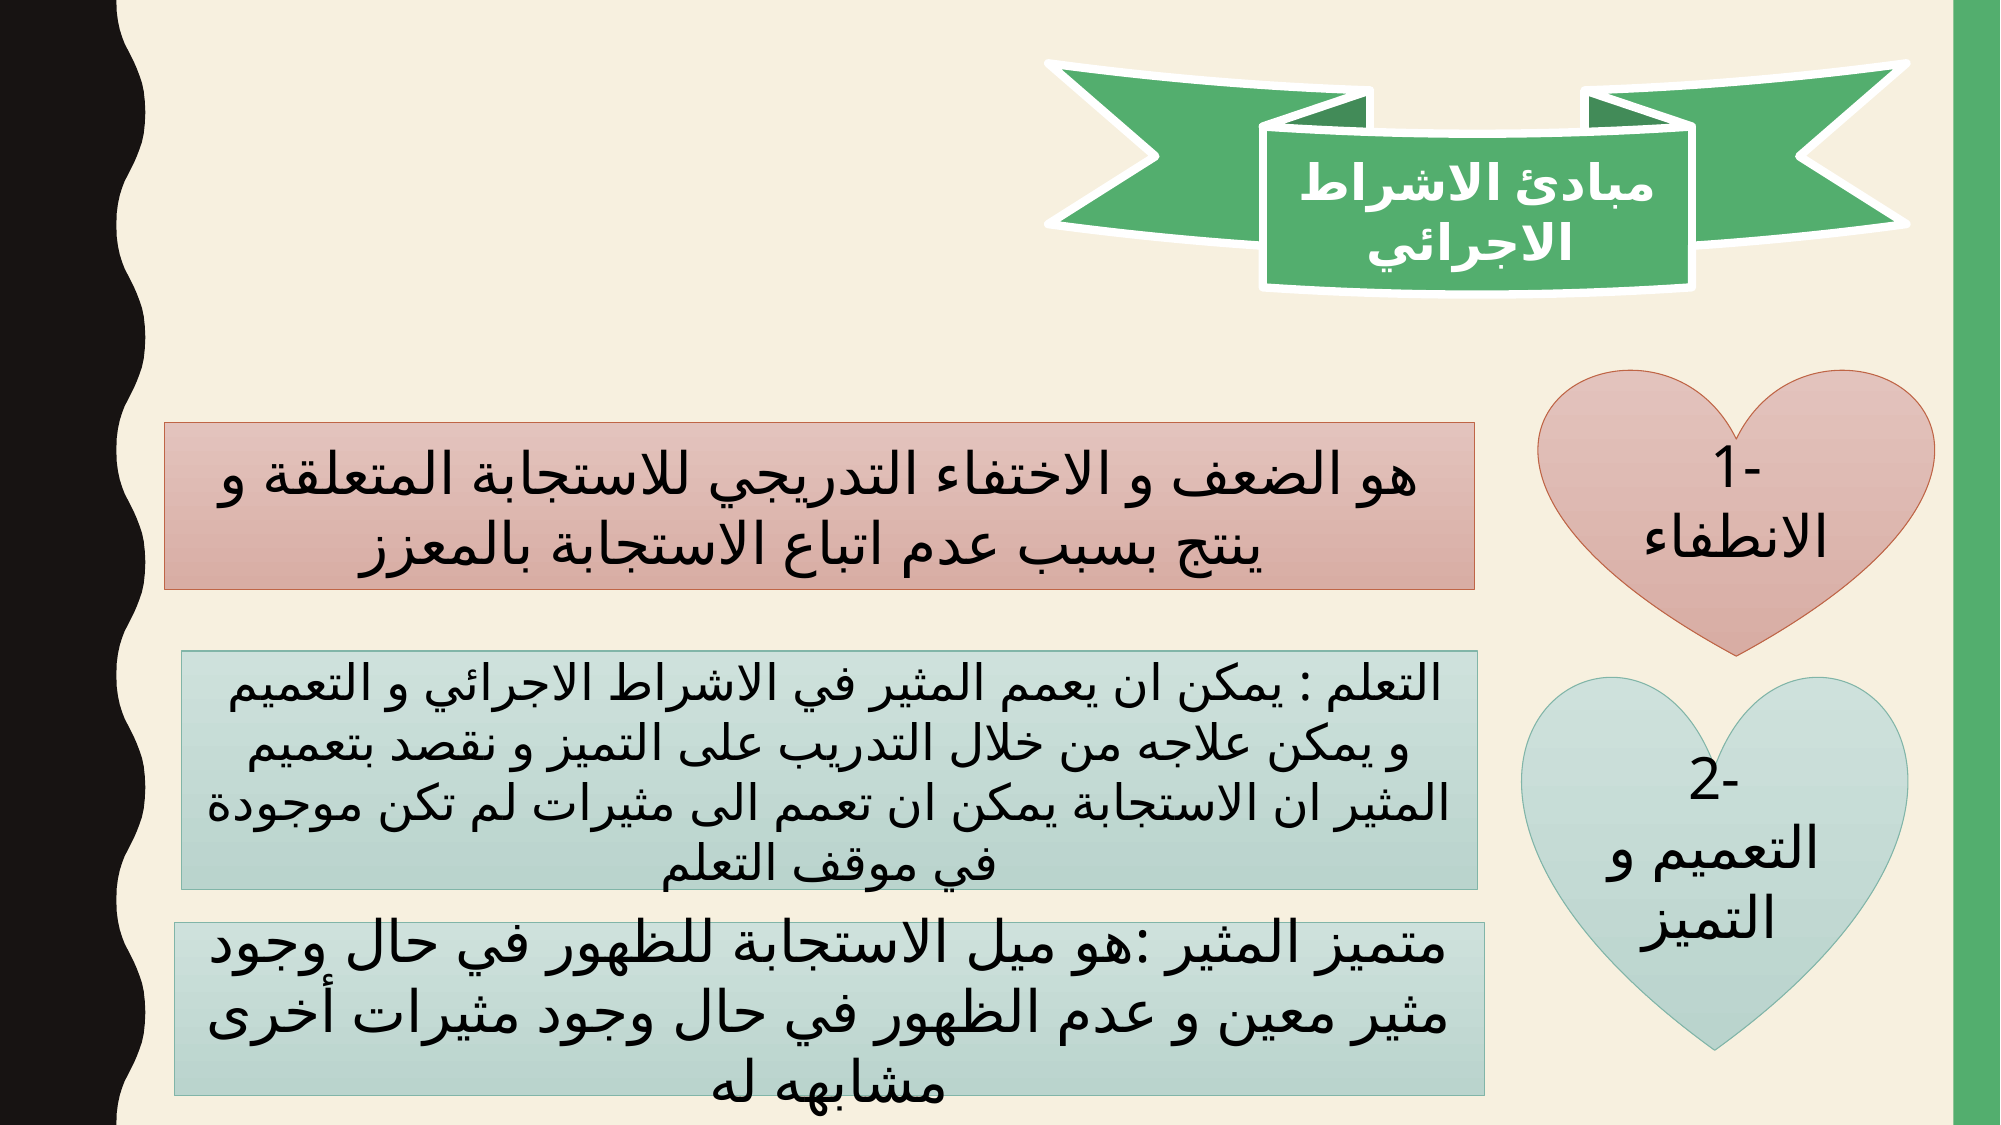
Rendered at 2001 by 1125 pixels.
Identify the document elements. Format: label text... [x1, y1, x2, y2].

text_box التعلم : يمكن ان يعمم المثير في الاشراط الاجرائي و التعميم و يمكن علاجه من خلال التدريب على التميز و نقصد بتعميم المثير ان الاستجابة يمكن ان تعمم الى مثيرات لم تكن موجودة في موقف التعلم [181, 650, 1478, 890]
text_box متميز المثير :هو ميل الاستجابة للظهور في حال وجود مثير معين و عدم الظهور في حال وجود مثيرات أخرى مشابهه له [174, 922, 1485, 1096]
text_box 2- التعميم و التميز [1520, 676, 1909, 1051]
text_box مبادئ الاشراط الاجرائي [1044, 59, 1911, 299]
text_box 1- الانطفاء [1537, 369, 1936, 657]
text_box هو الضعف و الاختفاء التدريجي للاستجابة المتعلقة و ينتج بسبب عدم اتباع الاستجابة بالمعزز [164, 422, 1475, 590]
